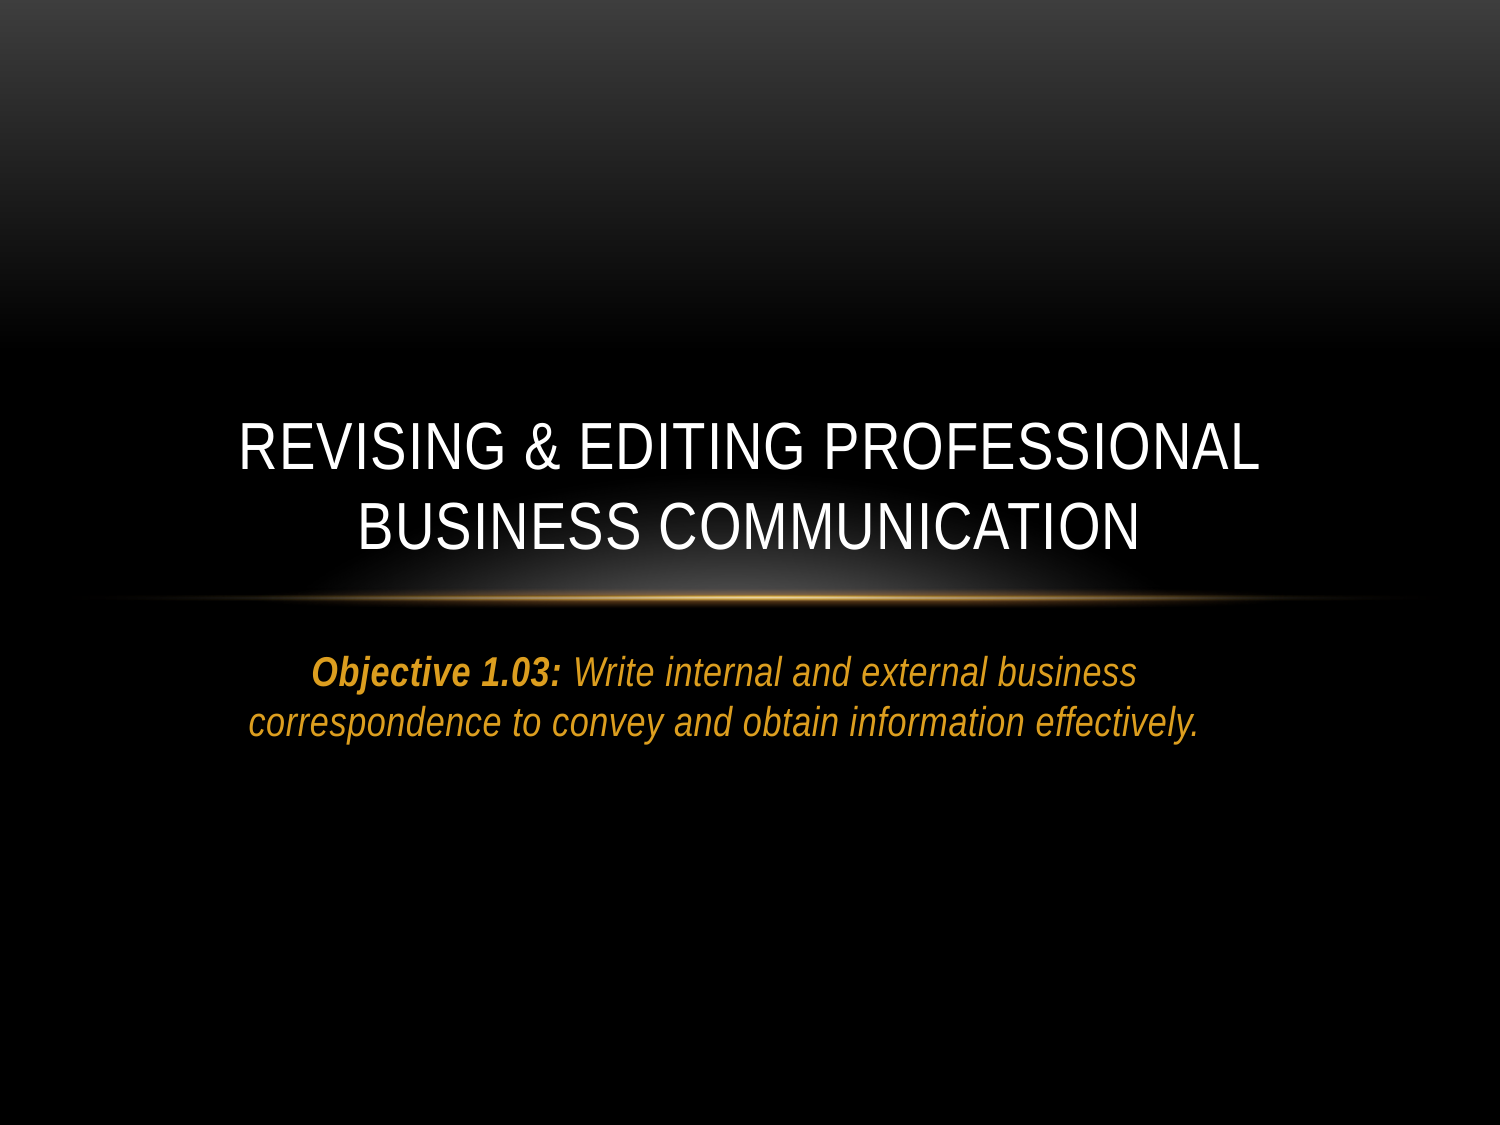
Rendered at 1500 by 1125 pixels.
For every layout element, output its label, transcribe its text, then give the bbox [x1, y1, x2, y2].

title Revising & Editing Professional Business Communication [112, 329, 1388, 571]
picture [0, 0, 1500, 750]
subtitle Objective 1.03: Write internal and external business correspondence to convey and obtain information effectively. [200, 637, 1250, 925]
